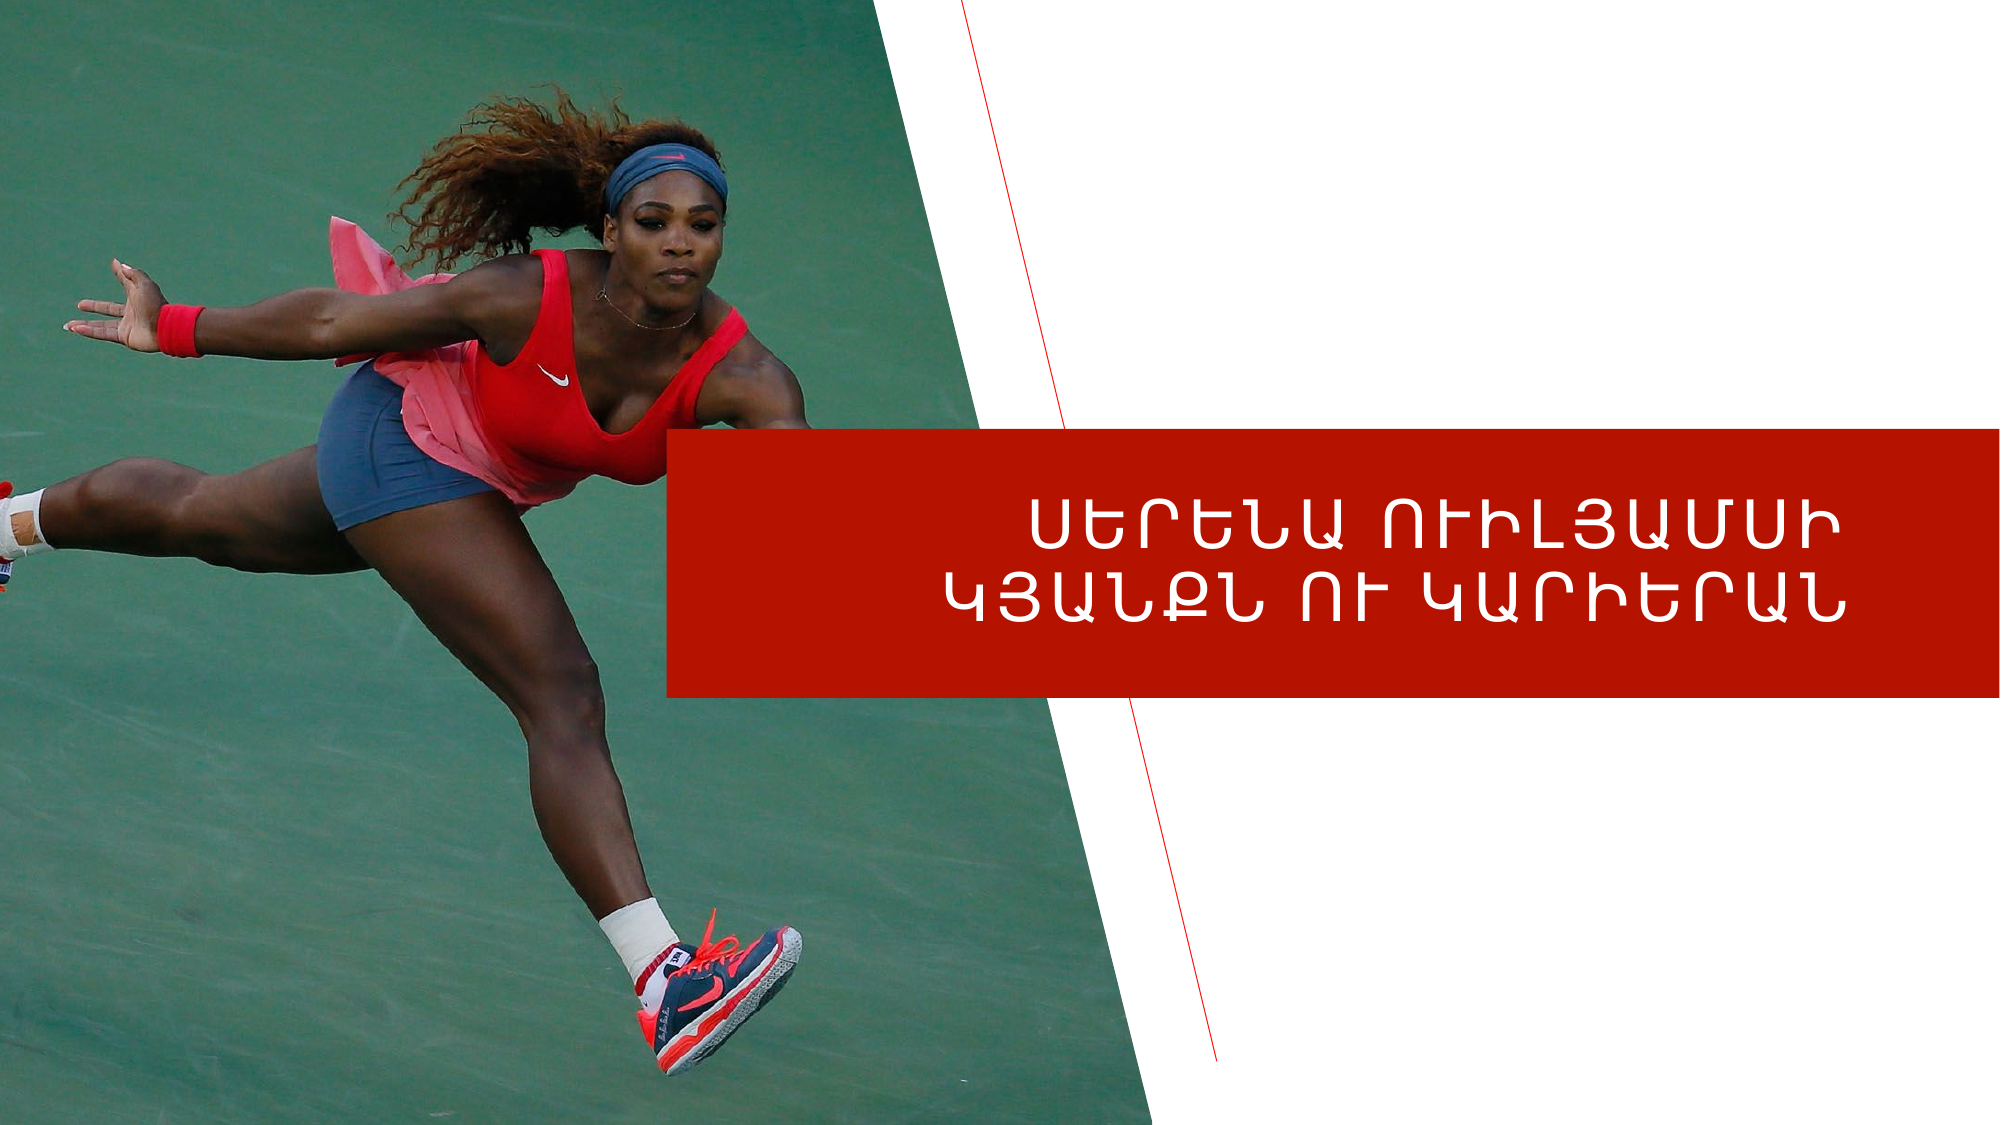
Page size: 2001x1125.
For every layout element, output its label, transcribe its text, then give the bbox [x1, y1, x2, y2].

picture [0, 0, 1153, 1125]
title Սերենա Ուիլյամսի կյանքն ու կարիերան [1153, 428, 2000, 698]
